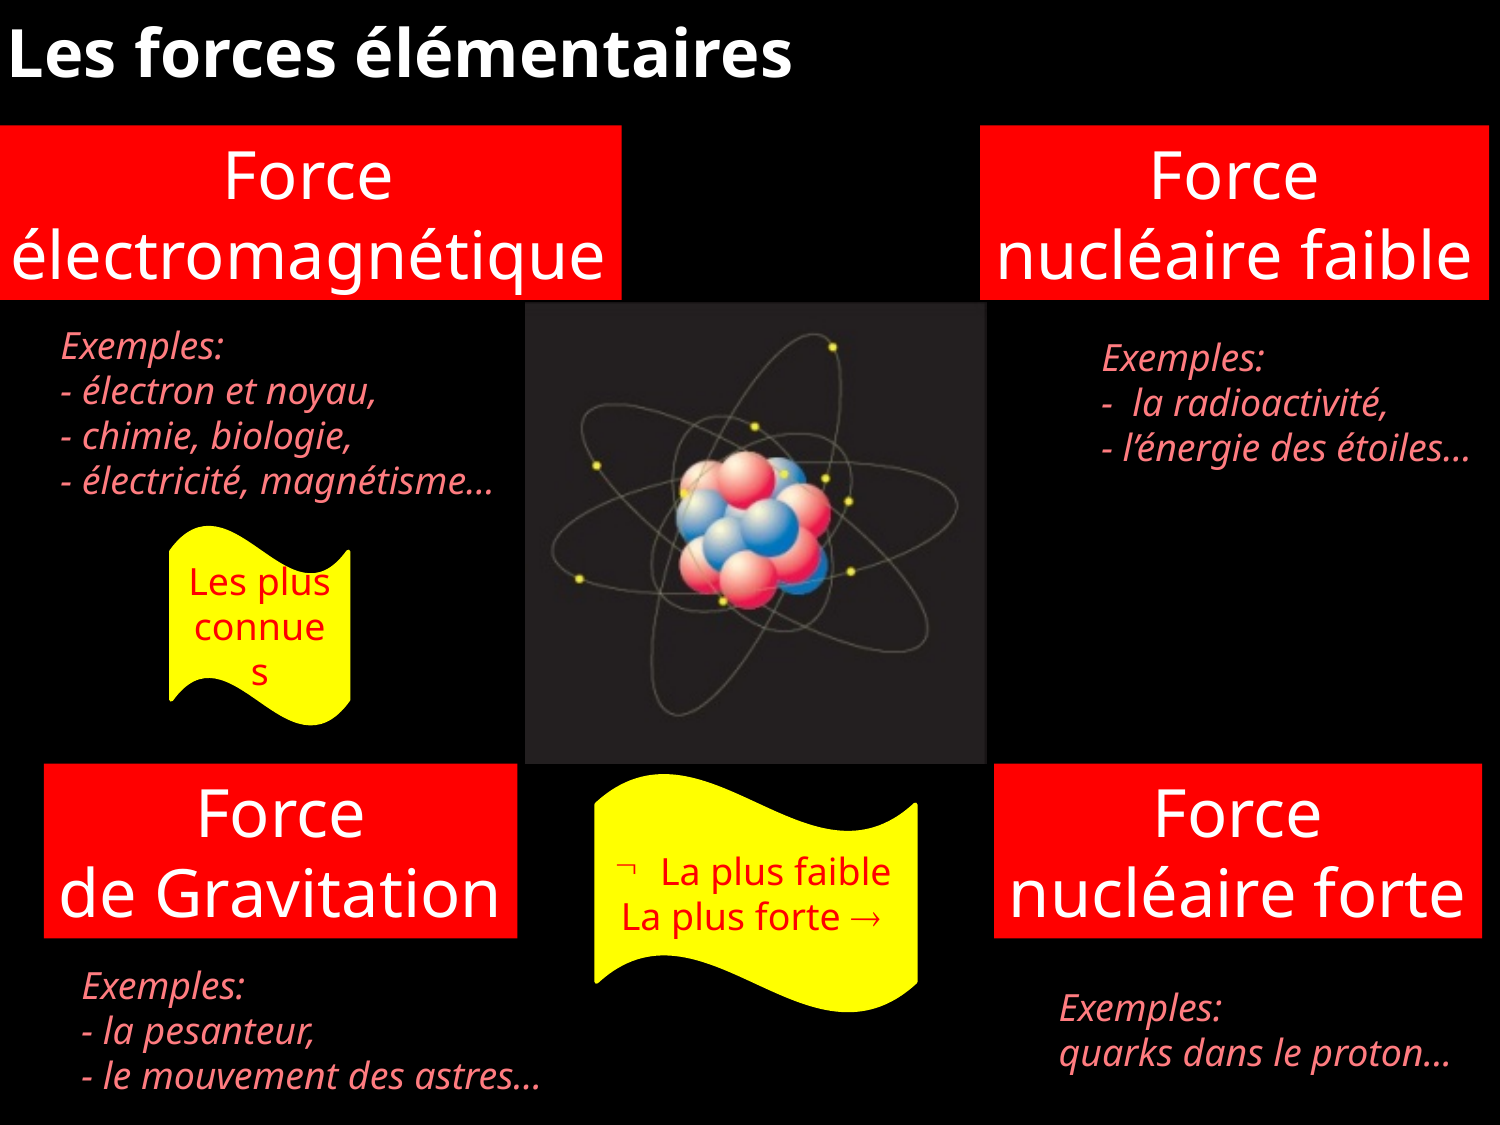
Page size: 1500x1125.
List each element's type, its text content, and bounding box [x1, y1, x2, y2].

text_box Les forces élémentaires [0, 3, 809, 98]
text_box Force de Gravitation [43, 763, 518, 939]
text_box Exemples: - la radioactivité, - l’énergie des étoiles… [1086, 326, 1488, 476]
text_box La plus faible La plus forte  [594, 774, 918, 1013]
text_box Exemples: quarks dans le proton... [1043, 976, 1468, 1081]
text_box Exemples: - électron et noyau, - chimie, biologie, - électricité, magnétisme… [45, 314, 511, 510]
text_box Les plus connues [169, 525, 351, 726]
picture [525, 302, 987, 764]
text_box Exemples: - la pesanteur, - le mouvement des astres… [66, 954, 558, 1105]
text_box Force nucléaire forte [994, 763, 1483, 939]
text_box Force électromagnétique [0, 125, 622, 300]
text_box Force nucléaire faible [980, 125, 1490, 300]
